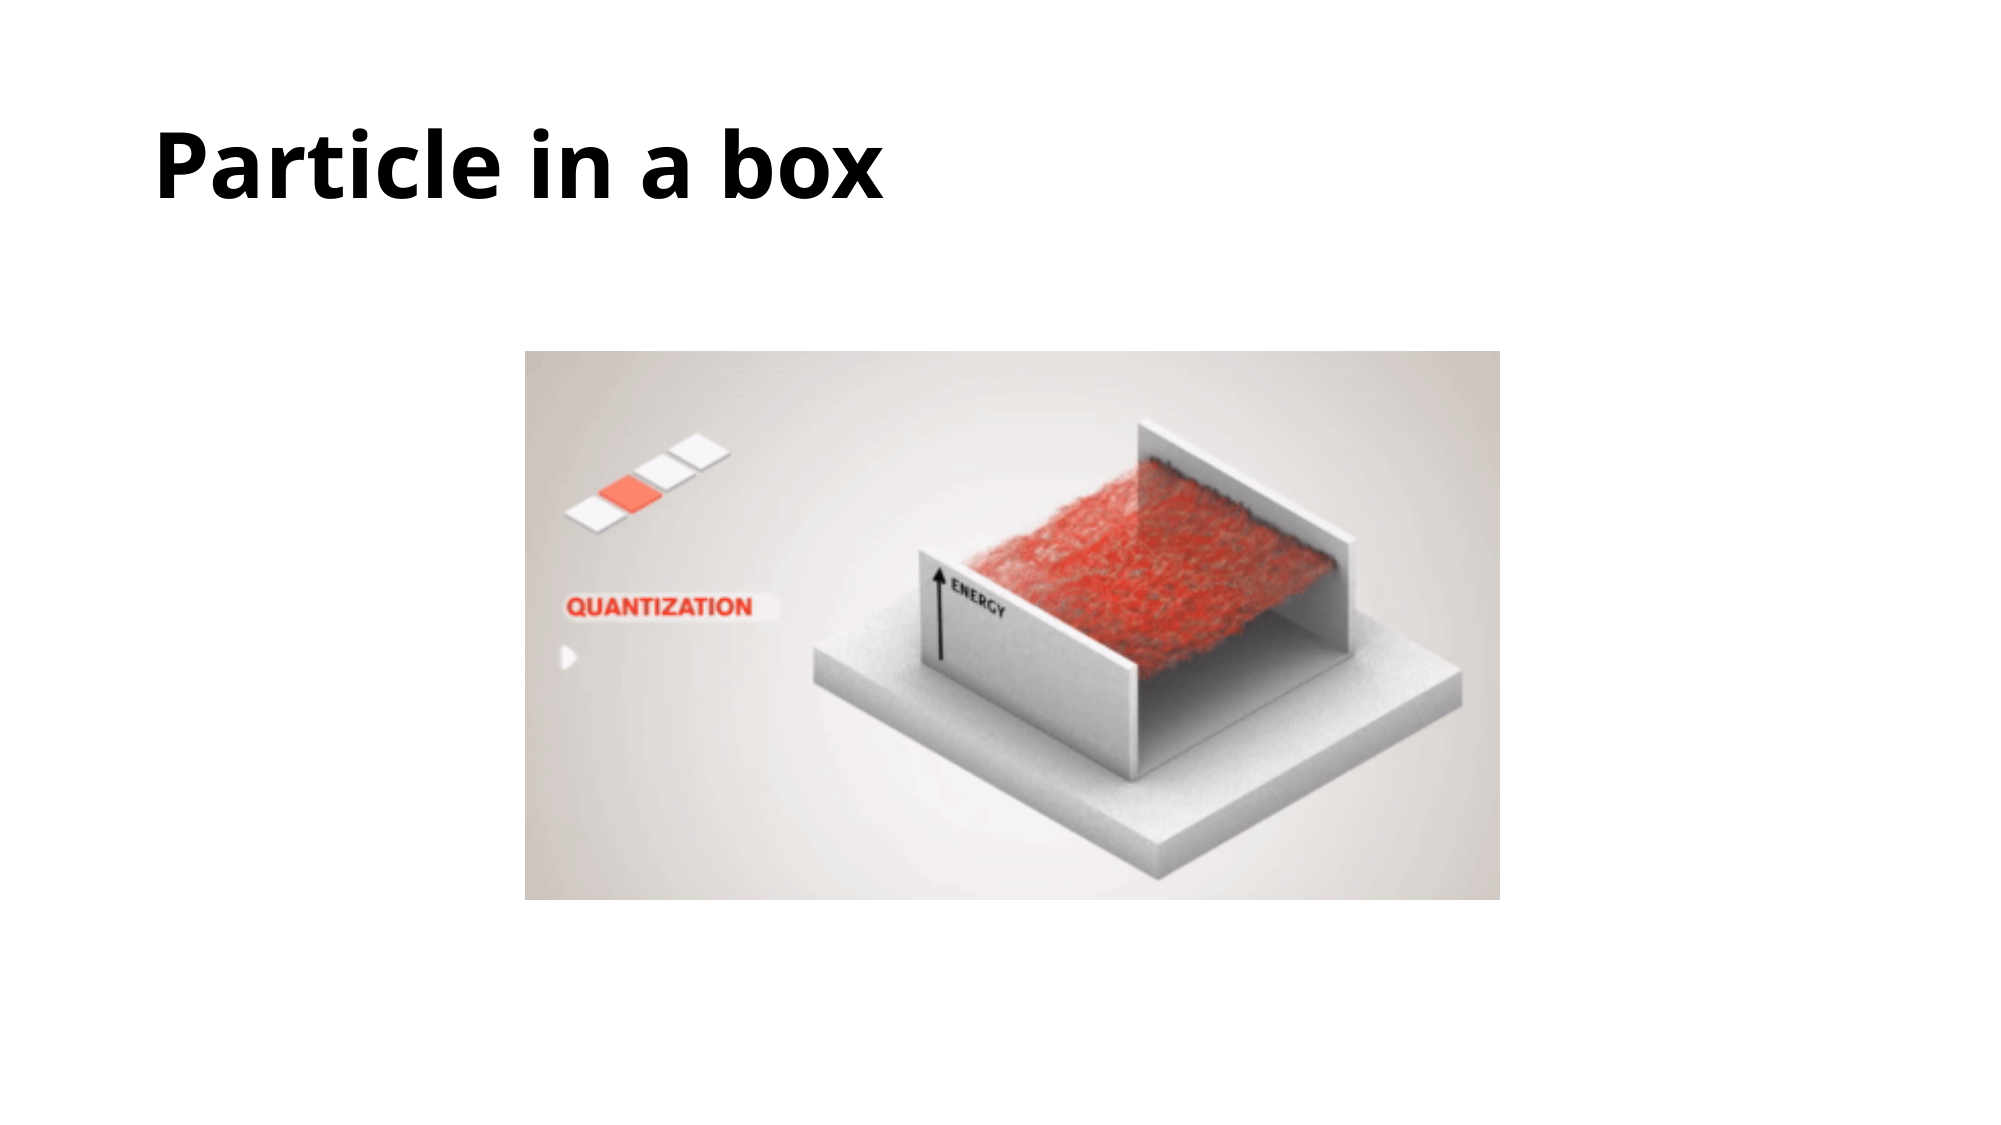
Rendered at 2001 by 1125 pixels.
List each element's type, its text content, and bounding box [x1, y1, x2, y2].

picture [524, 351, 1500, 900]
title Particle in a box [137, 59, 1863, 278]
